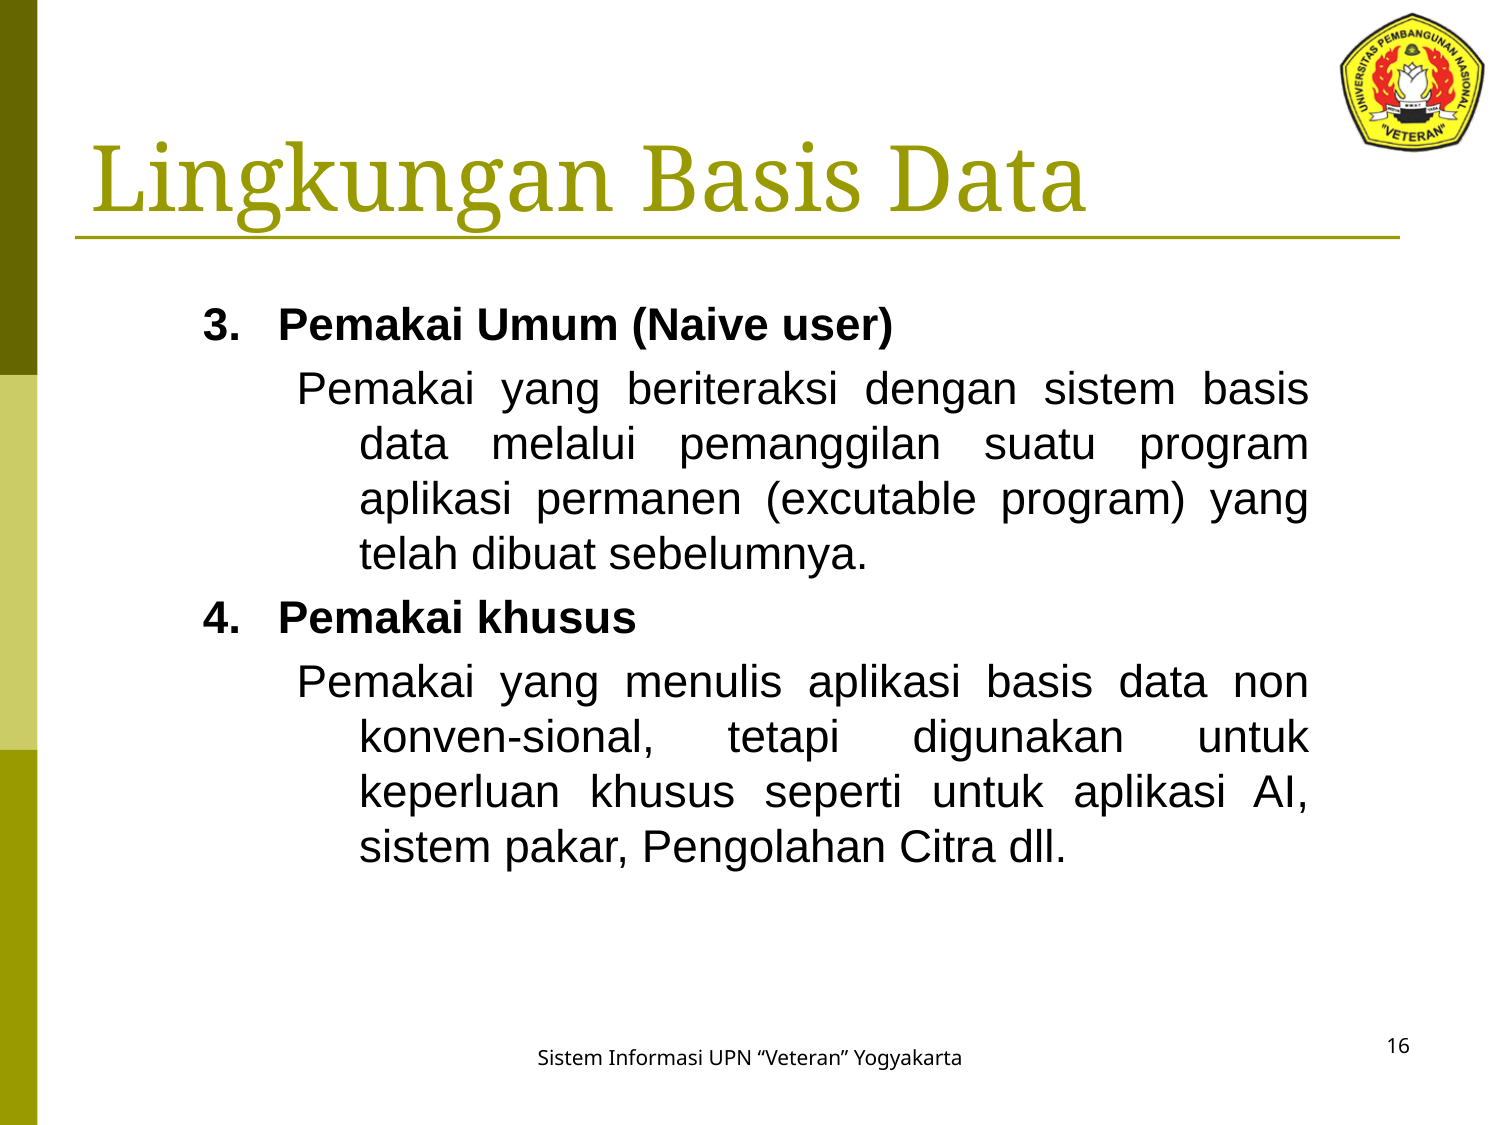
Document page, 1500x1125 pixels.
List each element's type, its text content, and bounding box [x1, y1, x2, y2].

slide_number 16 [1074, 1024, 1426, 1101]
title Lingkungan Basis Data [74, 49, 1426, 238]
picture [1337, 11, 1488, 154]
text_box Pemakai Umum (Naive user) Pemakai yang beriteraksi dengan sistem basis data melalui pemanggilan suatu program aplikasi permanen (excutable program) yang telah dibuat sebelumnya. Pemakai khusus Pemakai yang menulis aplikasi basis data non konven-sional, tetapi digunakan untuk keperluan khusus seperti untuk aplikasi AI, sistem pakar, Pengolahan Citra dll. [112, 287, 1325, 975]
